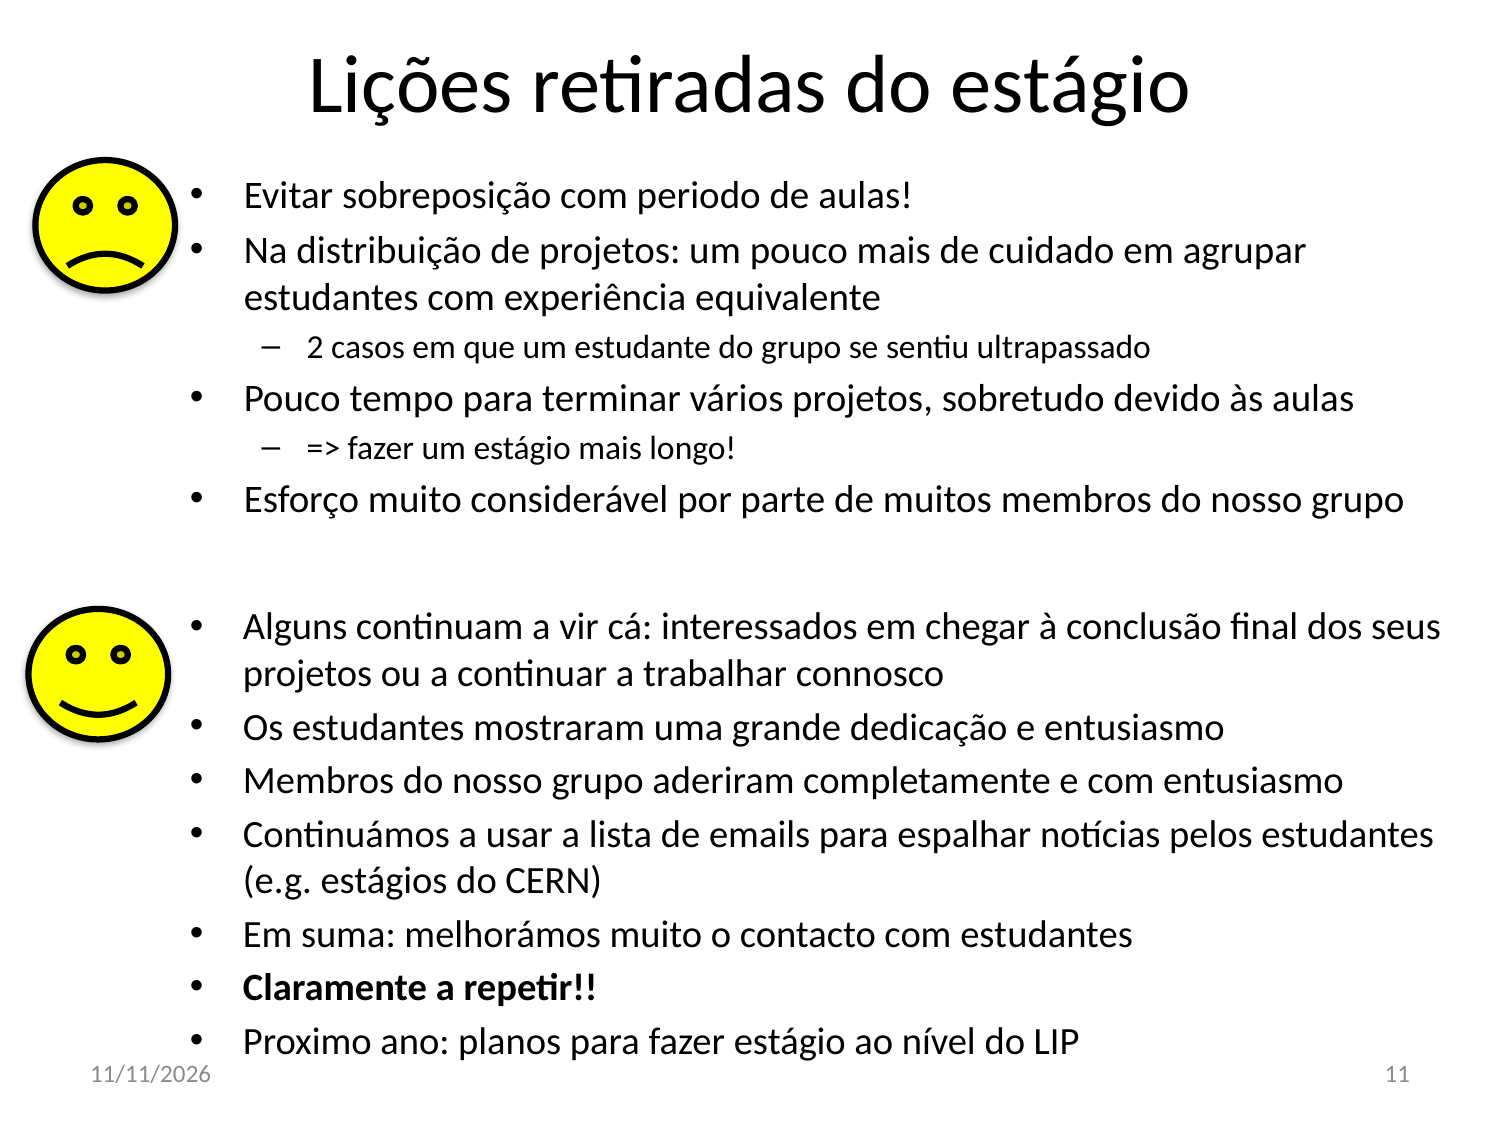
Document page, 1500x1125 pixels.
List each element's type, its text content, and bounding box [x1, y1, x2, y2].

title Lições retiradas do estágio [75, 22, 1425, 138]
slide_number 11 [1074, 1042, 1425, 1103]
text_box [27, 608, 169, 741]
text_box [34, 159, 176, 292]
list Alguns continuam a vir cá: interessados em chegar à conclusão final dos seus projetos ou a continuar a trabalhar connosco Os estudantes mostraram uma grande dedicação e entusiasmo Membros do nosso grupo aderiram completamente e com entusiasmo Continuámos a usar a lista de emails para espalhar notícias pelos estudantes (e.g. estágios do CERN) Em suma: melhorámos muito o contacto com estudantes Claramente a repetir!! Proximo ano: planos para fazer estágio ao nível do LIP [174, 594, 1500, 1079]
list Evitar sobreposição com periodo de aulas! Na distribuição de projetos: um pouco mais de cuidado em agrupar estudantes com experiência equivalente 2 casos em que um estudante do grupo se sentiu ultrapassado Pouco tempo para terminar vários projetos, sobretudo devido às aulas => fazer um estágio mais longo! Esforço muito considerável por parte de muitos membros do nosso grupo [174, 162, 1500, 538]
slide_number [75, 1042, 425, 1103]
